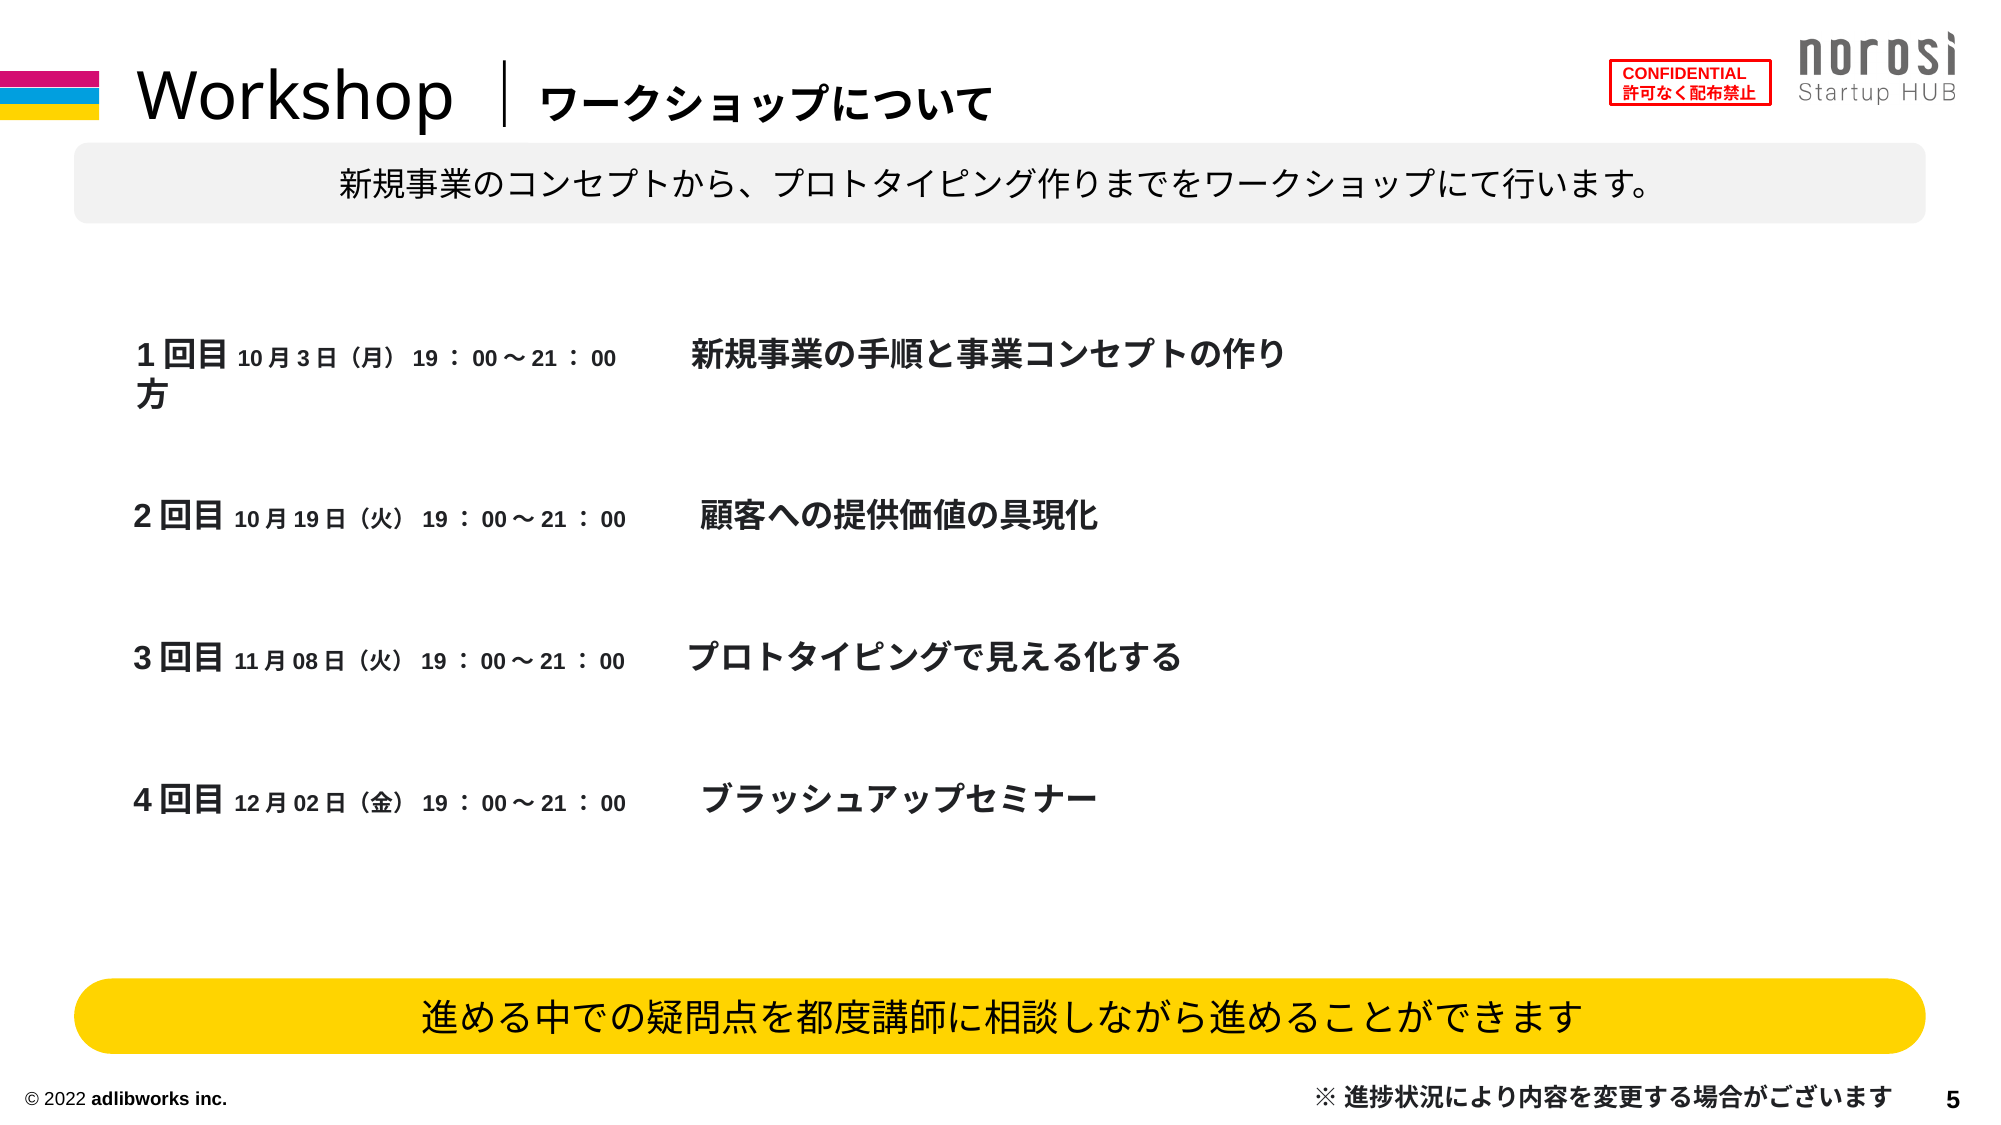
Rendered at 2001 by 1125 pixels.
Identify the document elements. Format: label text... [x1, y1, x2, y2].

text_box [121, 749, 1852, 847]
picture [1799, 31, 1955, 105]
text_box 新規事業のコンセプトから、プロトタイピング作りまでをワークショップにて行います。 [74, 142, 1926, 224]
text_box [121, 465, 1873, 563]
text_box 進める中での疑問点を都度講師に相談しながら進めることができます [74, 978, 1926, 1054]
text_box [0, 70, 100, 121]
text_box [124, 324, 1876, 422]
text_box Workshop｜ワークショップについて [121, 45, 1122, 141]
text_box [121, 607, 1873, 705]
text_box ※進捗状況により内容を変更する場合がございます [1103, 1072, 1901, 1121]
